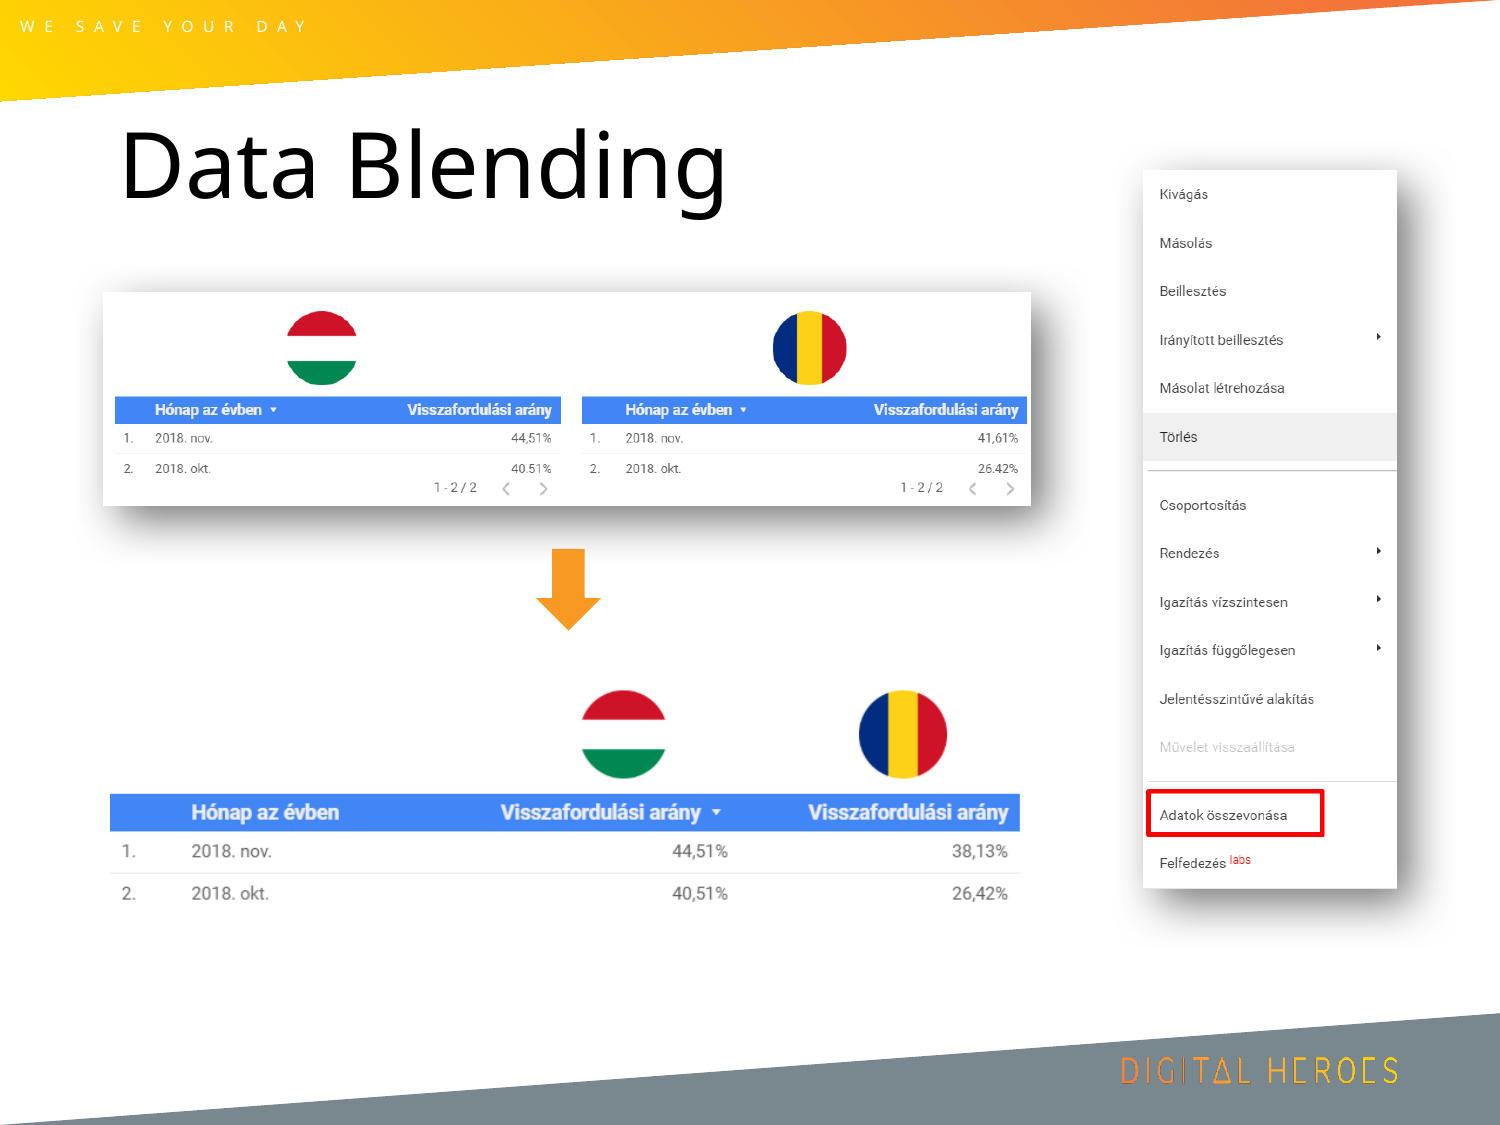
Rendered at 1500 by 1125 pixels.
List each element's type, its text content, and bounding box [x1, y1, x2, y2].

picture [1143, 170, 1397, 889]
picture [1122, 1057, 1397, 1084]
picture [110, 674, 1027, 915]
text_box [533, 547, 604, 633]
title Data Blending [103, 59, 1397, 278]
picture [103, 292, 1031, 506]
